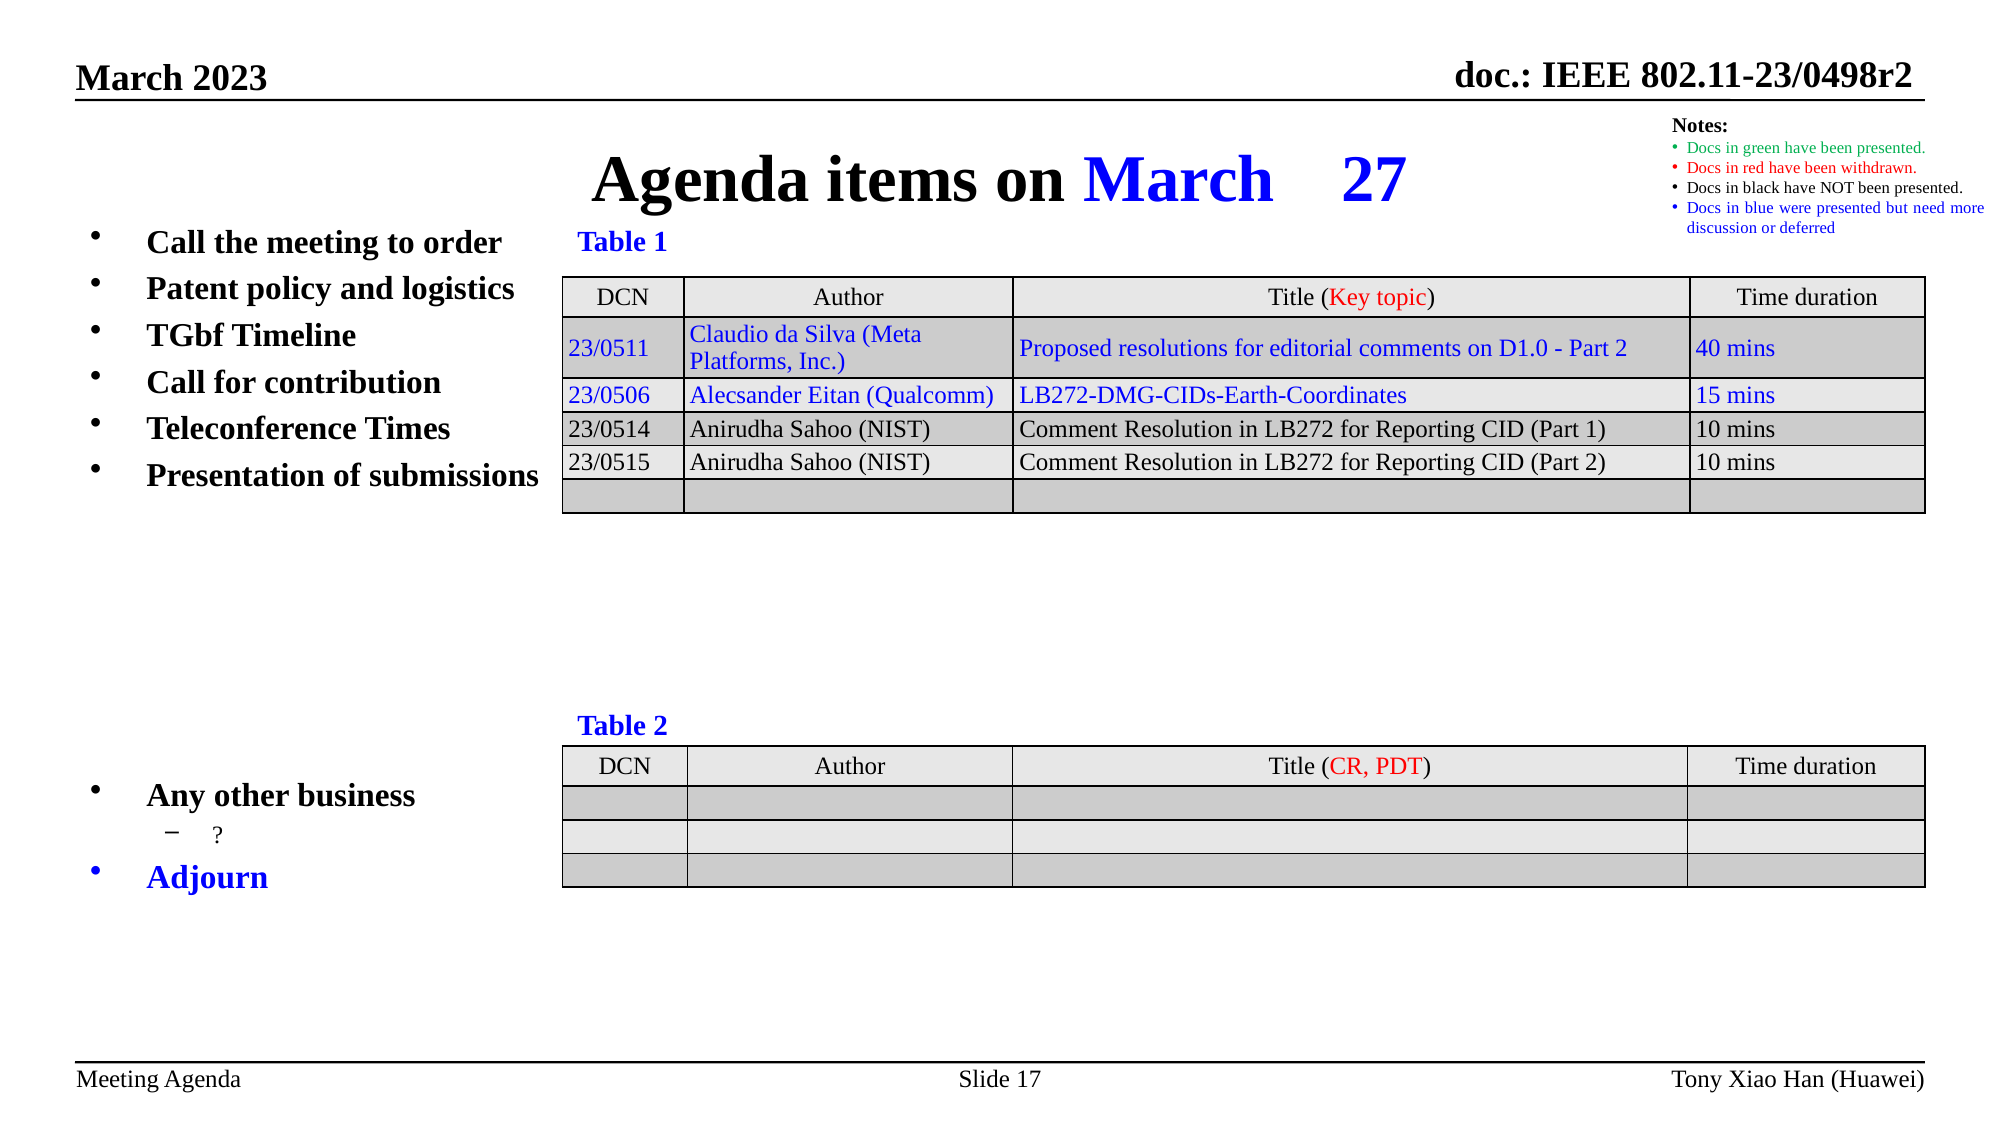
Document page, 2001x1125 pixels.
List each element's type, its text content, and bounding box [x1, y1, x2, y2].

text_box Table 1 [562, 224, 713, 256]
table_cell [1013, 787, 1687, 819]
table_cell [563, 480, 683, 512]
table_cell [563, 854, 687, 886]
table_cell [563, 787, 687, 819]
table_cell Proposed resolutions for editorial comments on D1.0 - Part 2 [1014, 318, 1689, 377]
table_header Author [688, 747, 1012, 785]
table_cell [1688, 854, 1924, 886]
table_cell [688, 854, 1012, 886]
table_cell 40 mins [1691, 318, 1924, 377]
table_cell 10 mins [1691, 413, 1924, 445]
table_cell [1688, 821, 1924, 853]
table_header Time duration [1691, 278, 1924, 316]
table_cell Comment Resolution in LB272 for Reporting CID (Part 1) [1014, 413, 1689, 445]
table_cell [1013, 854, 1687, 886]
text_box Notes: Docs in green have been presented. Docs in red have been withdrawn. Docs in black have NOT been presented. Docs in blue were presented but need more discussion or deferred [1657, 104, 2000, 246]
text_box Call the meeting to order Patent policy and logistics TGbf Timeline Call for contribution Teleconference Times Presentation of submissions Any other business ? Adjourn [75, 212, 563, 1058]
table_header DCN [563, 747, 687, 785]
table_cell 15 mins [1691, 379, 1924, 411]
table_cell 23/0506 [563, 379, 683, 411]
table_cell [1688, 787, 1924, 819]
table_cell [1014, 480, 1689, 512]
table_cell 23/0514 [563, 413, 683, 445]
table_cell [685, 480, 1012, 512]
table_cell LB272-DMG-CIDs-Earth-Coordinates [1014, 379, 1689, 411]
table_cell Alecsander Eitan (Qualcomm) [685, 379, 1012, 411]
table_cell 23/0511 [563, 318, 683, 377]
table_cell Claudio da Silva (Meta Platforms, Inc.) [685, 318, 1012, 377]
table_cell Anirudha Sahoo (NIST) [685, 446, 1012, 478]
table_cell [1013, 821, 1687, 853]
table_header Title (Key topic) [1014, 278, 1689, 316]
table_header DCN [563, 278, 683, 316]
text_box Agenda items on March 27 [362, 87, 1638, 263]
table_cell [1691, 480, 1924, 512]
table_cell 23/0515 [563, 446, 683, 478]
table_header Title (CR, PDT) [1013, 747, 1687, 785]
table_cell [688, 787, 1012, 819]
text_box Table 2 [562, 708, 713, 739]
table_cell [688, 821, 1012, 853]
table_header Author [685, 278, 1012, 316]
table_cell [563, 821, 687, 853]
table_cell Anirudha Sahoo (NIST) [685, 413, 1012, 445]
table_cell 10 mins [1691, 446, 1924, 478]
table_header Time duration [1688, 747, 1924, 785]
table_cell Comment Resolution in LB272 for Reporting CID (Part 2) [1014, 446, 1689, 478]
